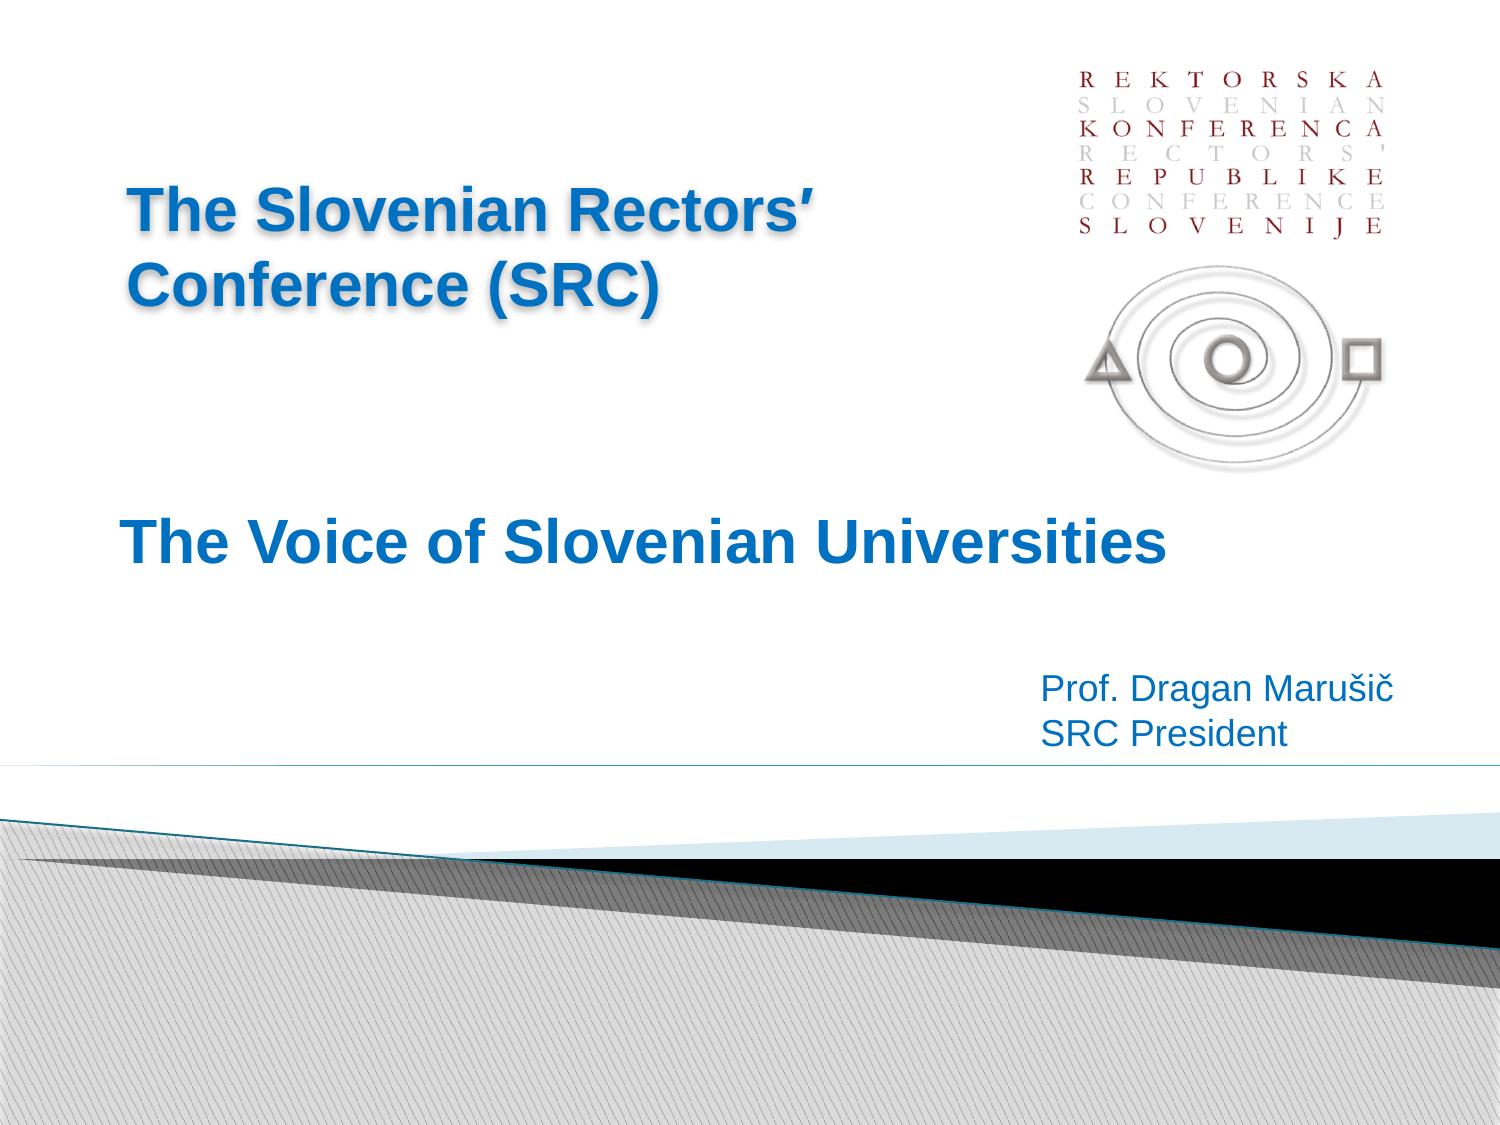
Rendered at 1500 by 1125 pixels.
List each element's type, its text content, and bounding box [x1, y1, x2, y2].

picture [1010, 18, 1455, 524]
text_box Prof. Dragan Marušič SRC President [1025, 656, 1440, 762]
picture [5, 859, 1500, 989]
title The Slovenian Rectors′ Conference (SRC) [111, 113, 1004, 551]
subtitle The Voice of Slovenian Universities [112, 409, 1270, 599]
